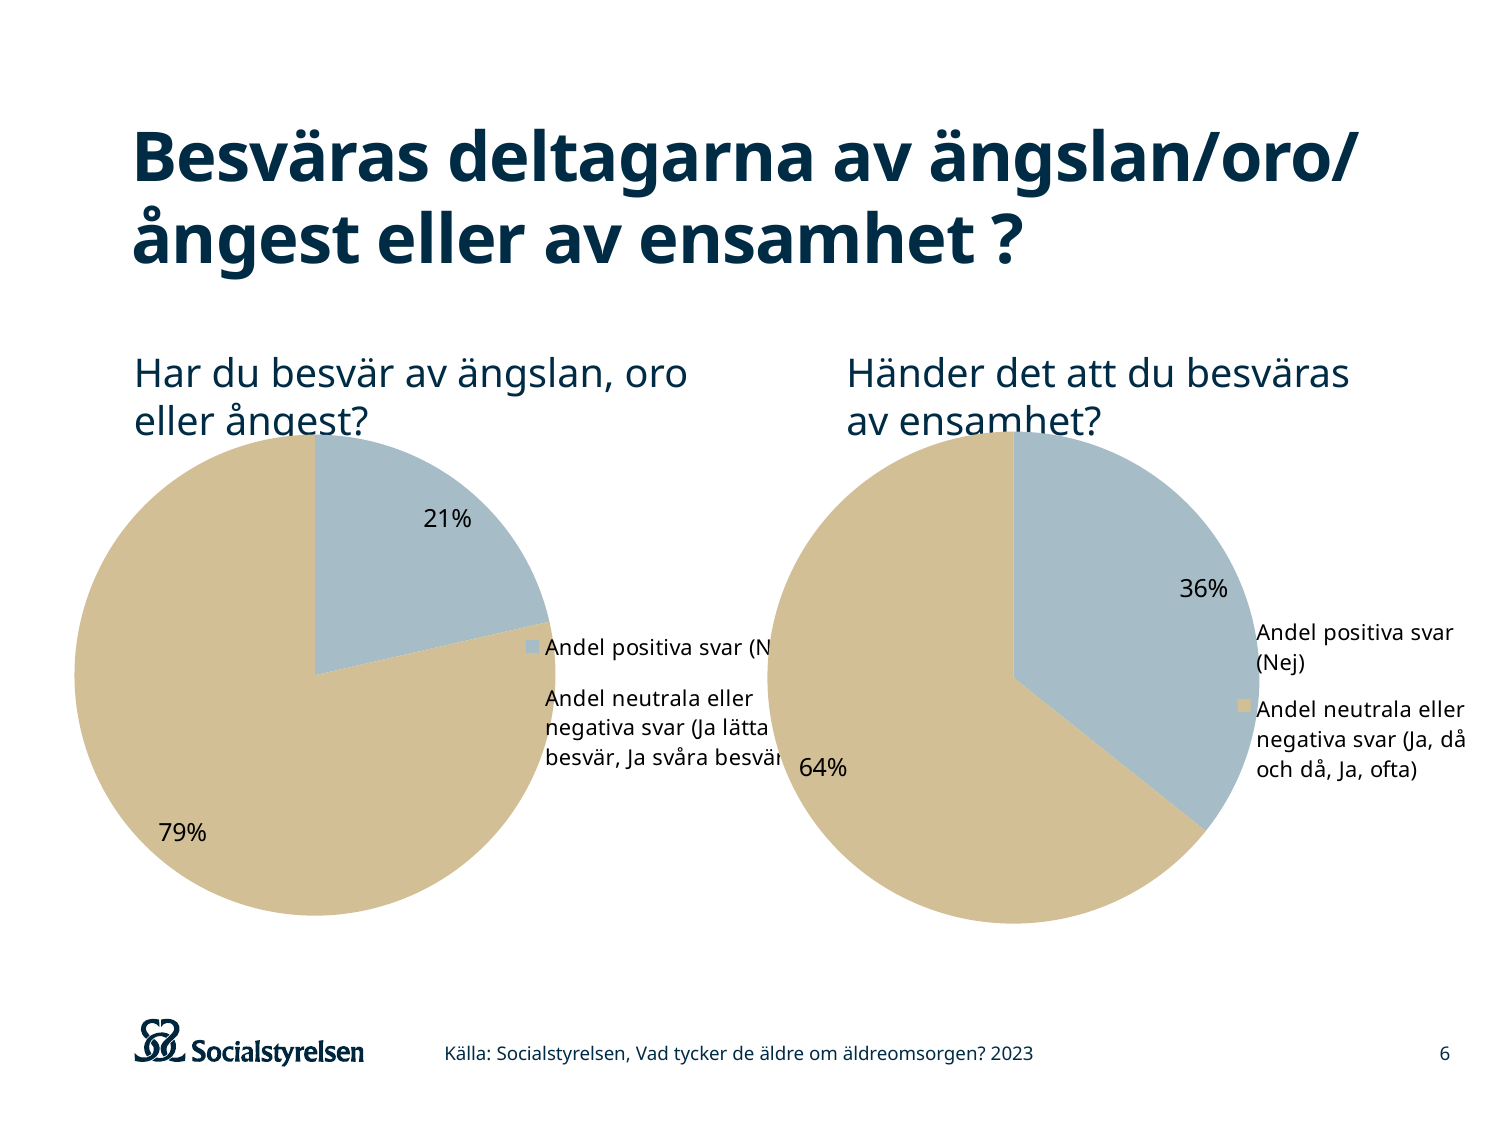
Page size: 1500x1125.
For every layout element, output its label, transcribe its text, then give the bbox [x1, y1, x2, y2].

footer Källa: Socialstyrelsen, Vad tycker de äldre om äldreomsorgen? 2023 [444, 1032, 1110, 1077]
text_box Händer det att du besväras av ensamhet? [831, 340, 1388, 419]
chart [57, 418, 1500, 935]
title Besväras deltagarna av ängslan/oro/ ångest eller av ensamhet ? [131, 112, 1373, 326]
text_box Har du besvär av ängslan, oro eller ångest? [118, 340, 731, 417]
slide_number 6 [1379, 1032, 1451, 1077]
